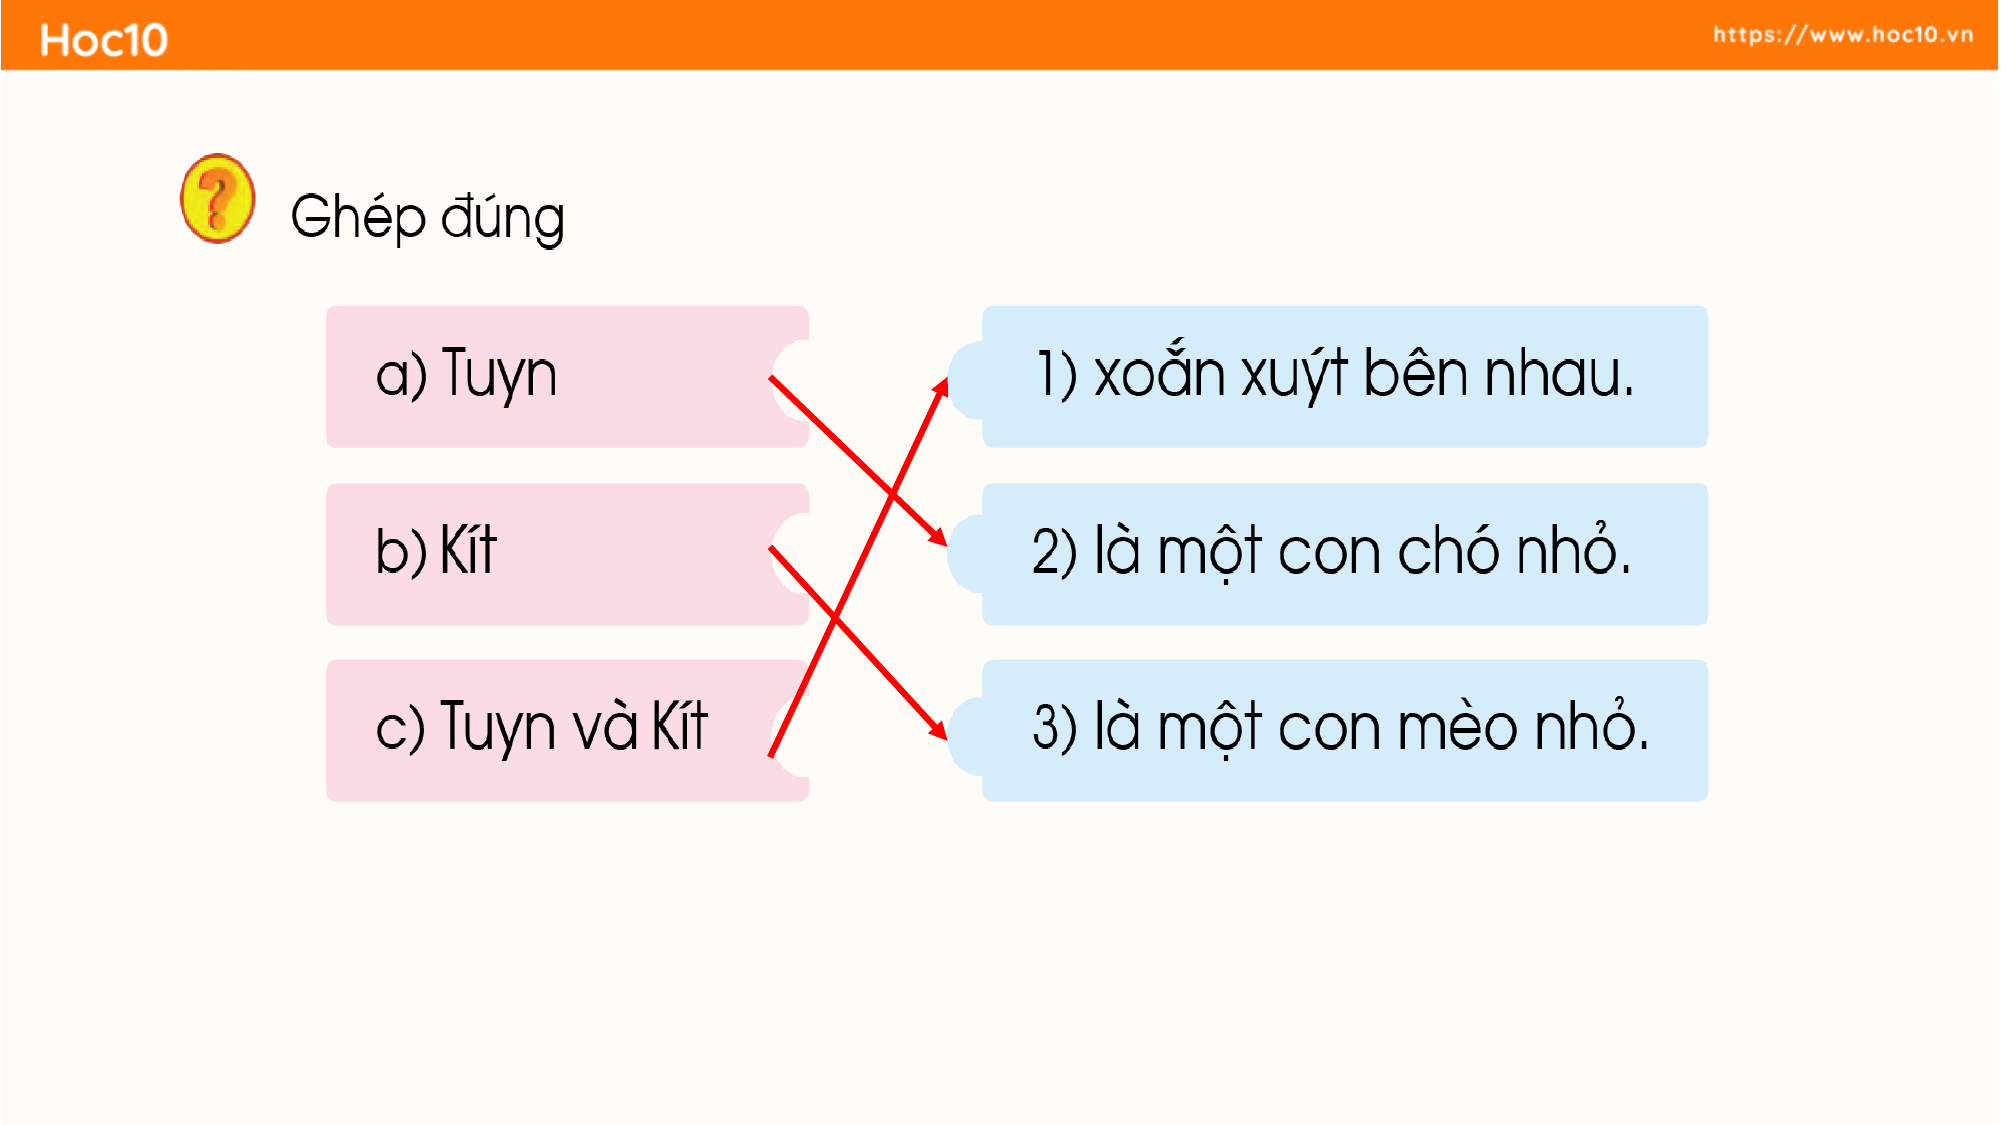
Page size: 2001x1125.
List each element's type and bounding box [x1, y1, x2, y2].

picture [0, 0, 1998, 1125]
text_box [770, 376, 948, 758]
